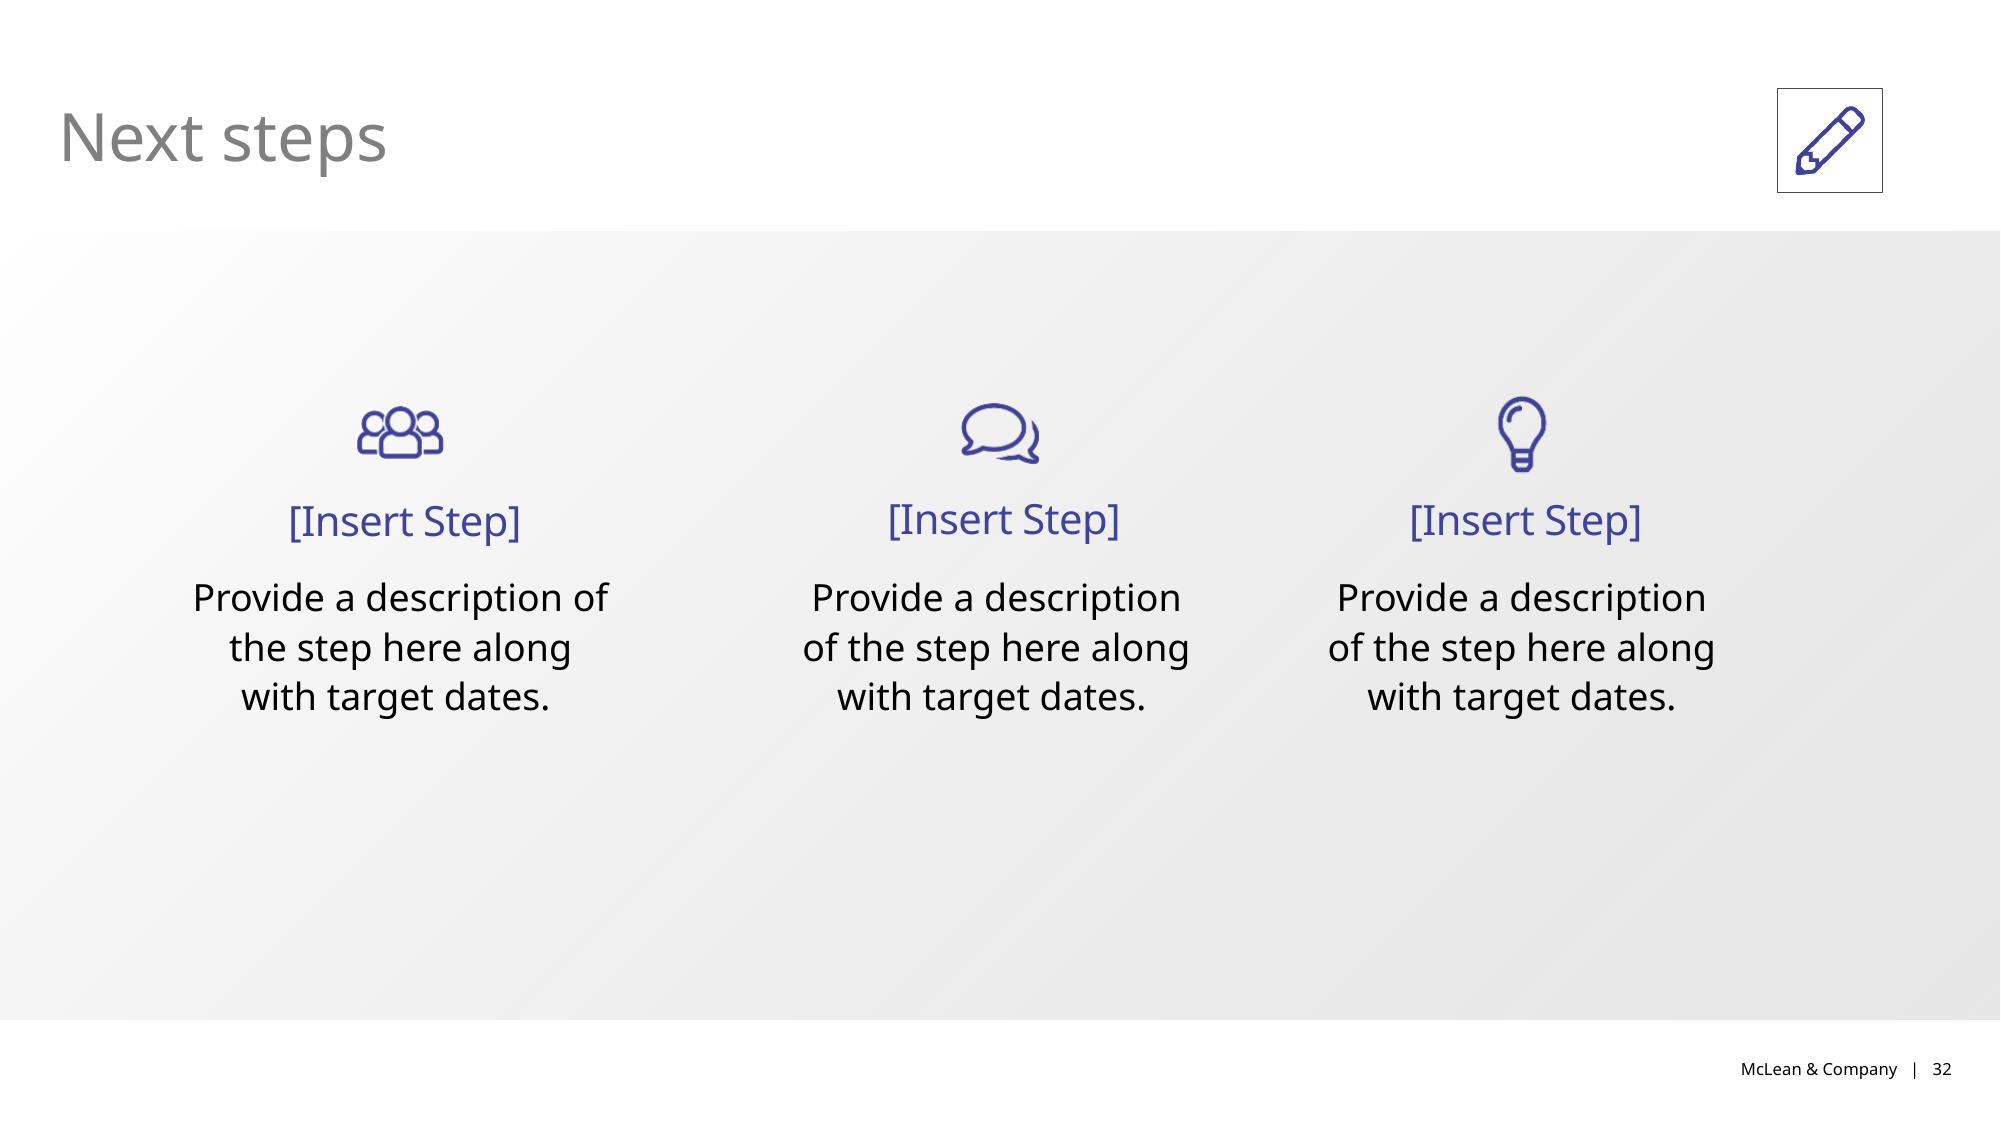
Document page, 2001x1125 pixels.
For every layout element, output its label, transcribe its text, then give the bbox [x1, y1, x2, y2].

text_box Provide a description of the step here along with target dates. [791, 569, 1202, 814]
picture [947, 380, 1053, 485]
picture [1469, 377, 1575, 492]
picture [348, 380, 453, 485]
text_box [Insert Step] [1329, 494, 1715, 545]
text_box [Insert Step] [807, 493, 1193, 544]
title Next steps [58, 86, 1832, 273]
text_box Provide a description of the step here along with target dates. [1316, 569, 1728, 814]
text_box [Insert Step] [208, 494, 594, 545]
picture [1777, 88, 1883, 193]
text_box Provide a description of the step here along with target dates. [190, 569, 611, 814]
